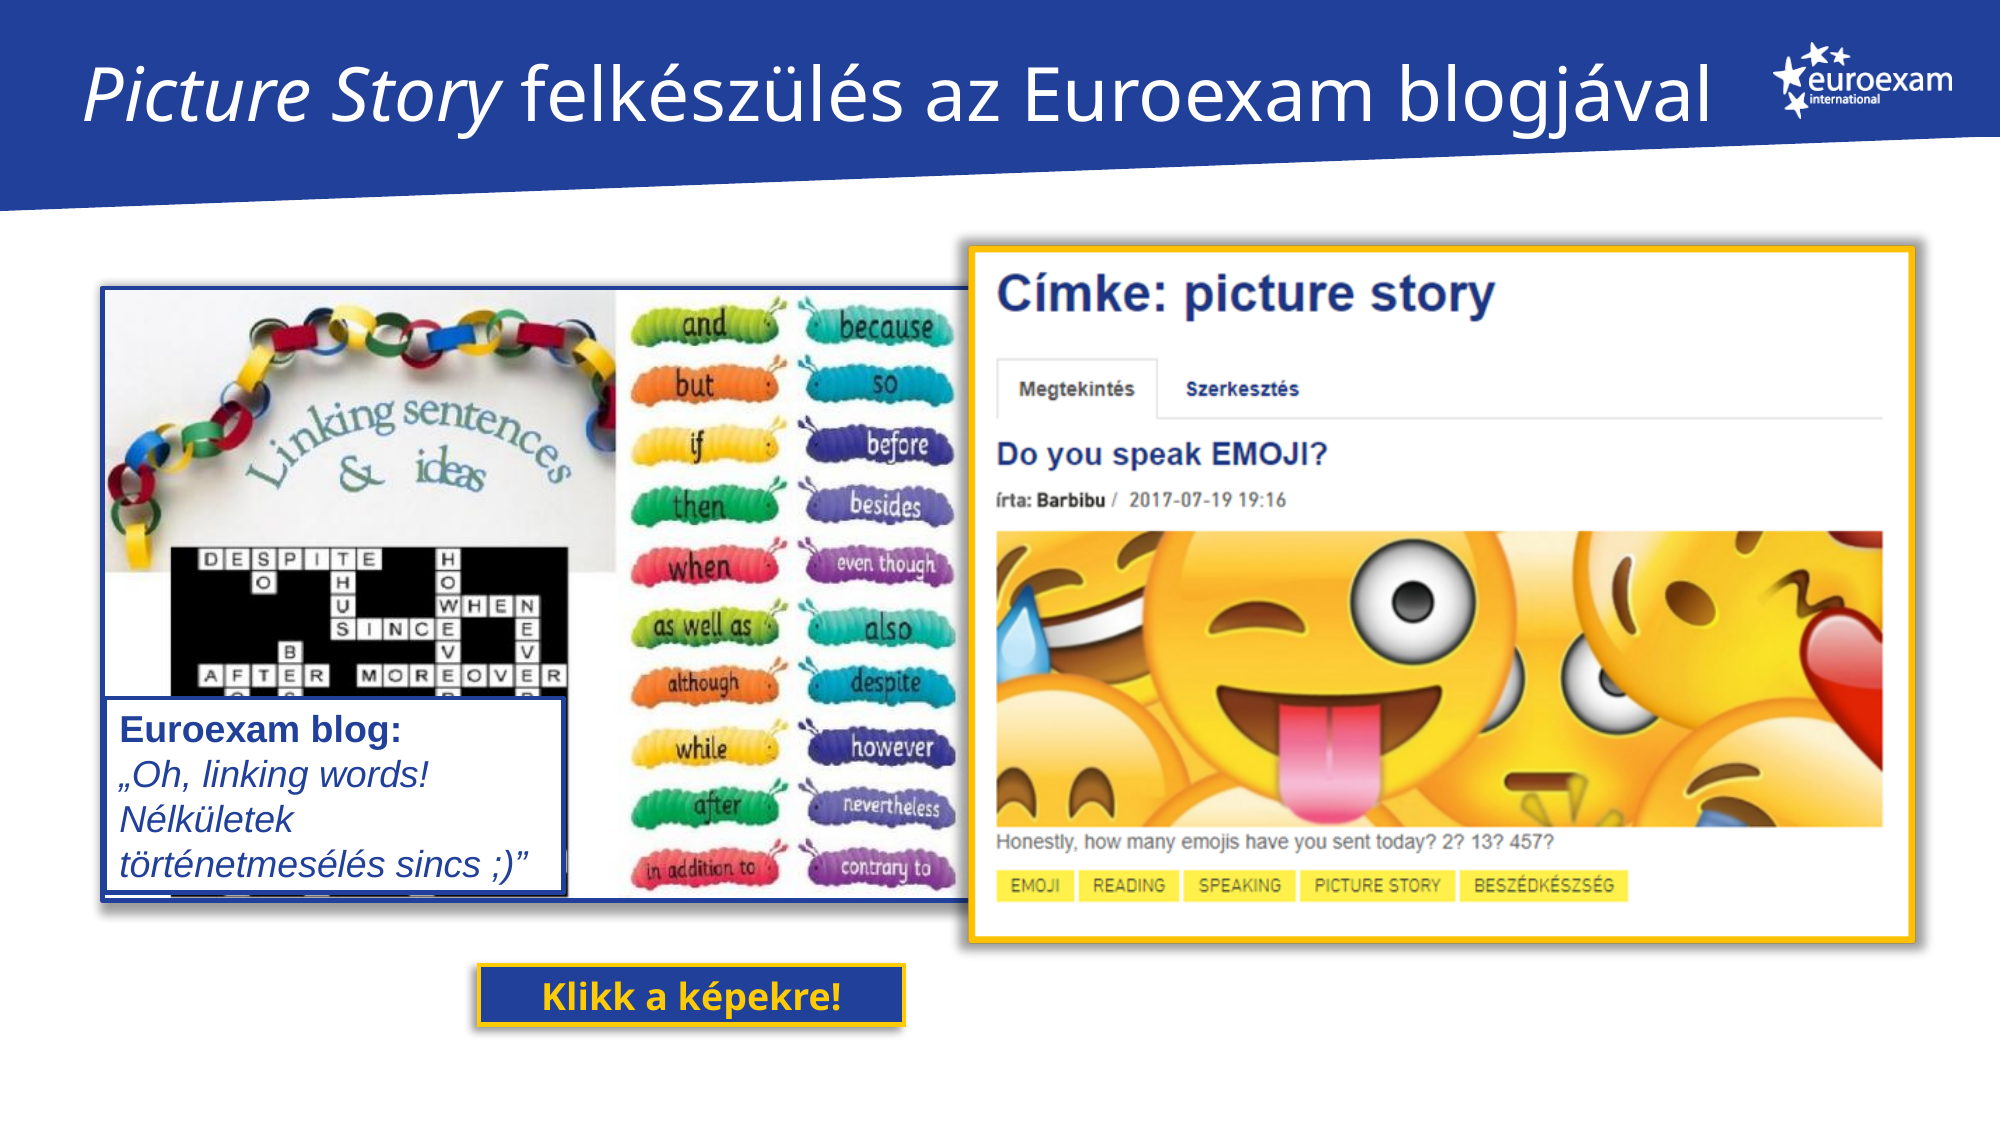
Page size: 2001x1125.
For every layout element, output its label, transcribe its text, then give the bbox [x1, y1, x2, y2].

picture [104, 223, 1941, 966]
title Picture Story felkészülés az Euroexam blogjával [66, 42, 1792, 153]
picture [1792, 42, 1952, 119]
text_box Klikk a képekre! [478, 965, 905, 1025]
